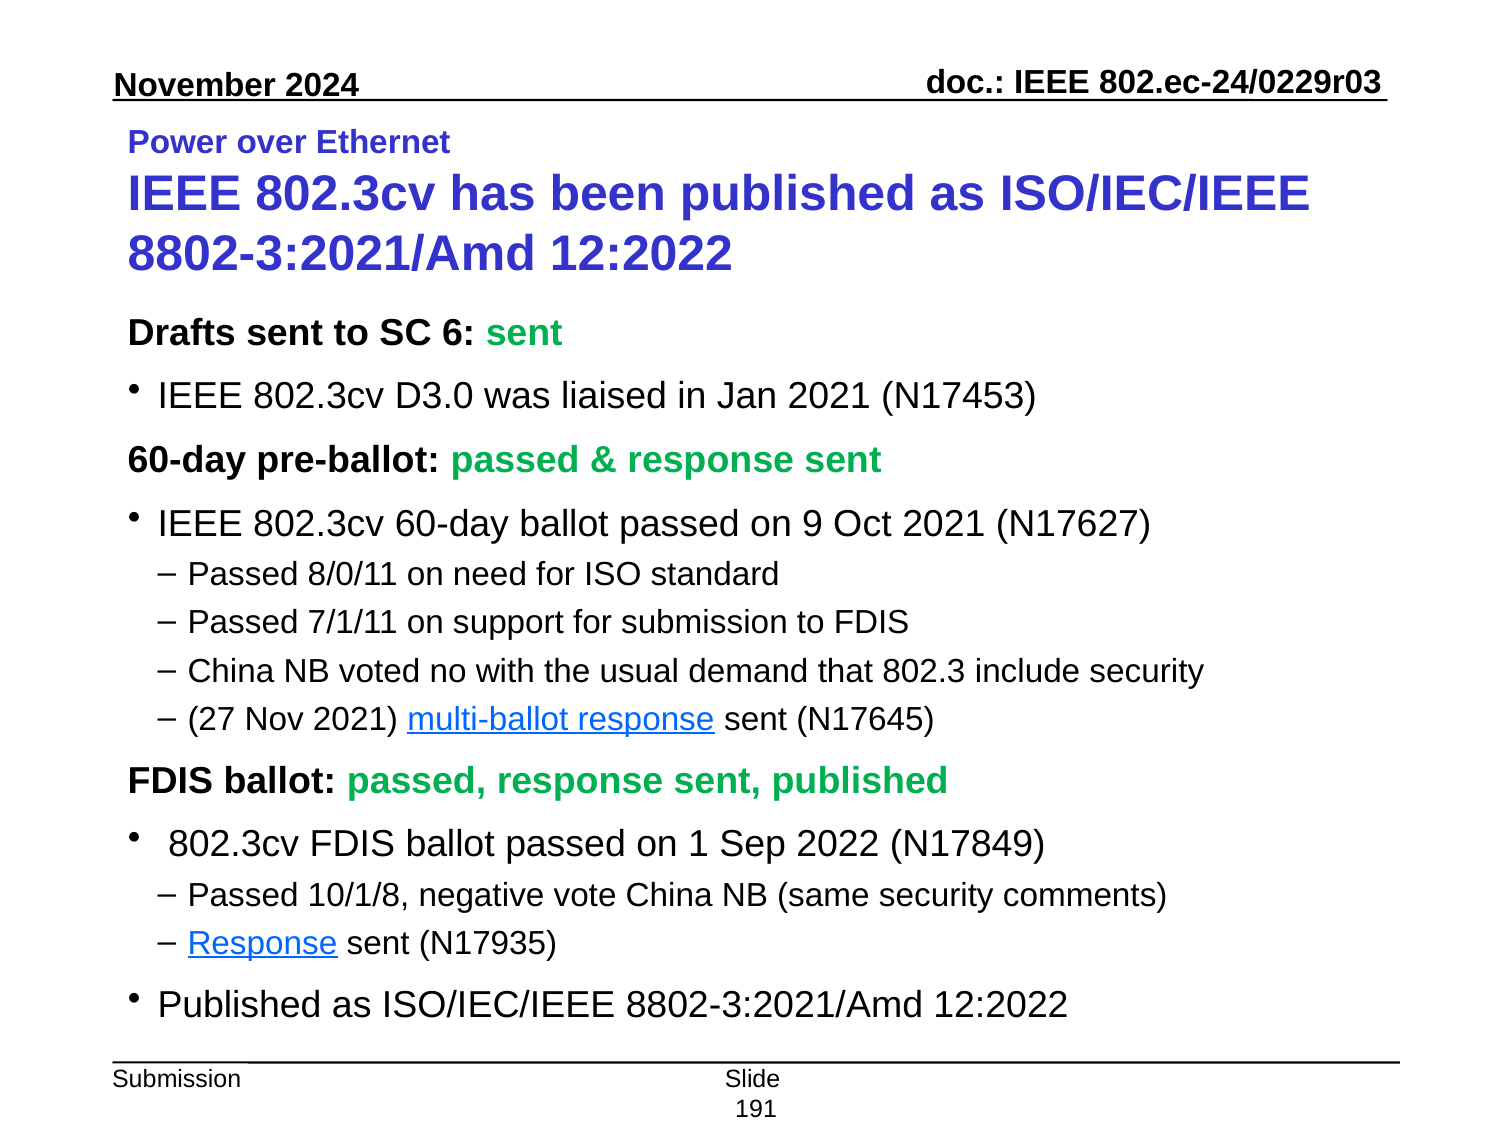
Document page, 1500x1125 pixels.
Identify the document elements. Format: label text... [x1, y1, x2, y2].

title Power over Ethernet IEEE 802.3cv has been published as ISO/IEC/IEEE 8802-3:2021/Amd 12:2022 [112, 112, 1388, 288]
list Drafts sent to SC 6: sent IEEE 802.3cv D3.0 was liaised in Jan 2021 (N17453) 60-day pre-ballot: passed & response sent IEEE 802.3cv 60-day ballot passed on 9 Oct 2021 (N17627) Passed 8/0/11 on need for ISO standard Passed 7/1/11 on support for submission to FDIS China NB voted no with the usual demand that 802.3 include security (27 Nov 2021) multi-ballot response sent (N17645) FDIS ballot: passed, response sent, published 802.3cv FDIS ballot passed on 1 Sep 2022 (N17849) Passed 10/1/8, negative vote China NB (same security comments) Response sent (N17935) Published as ISO/IEC/IEEE 8802-3:2021/Amd 12:2022 [112, 299, 1388, 975]
slide_number Slide 191 [709, 1061, 803, 1093]
